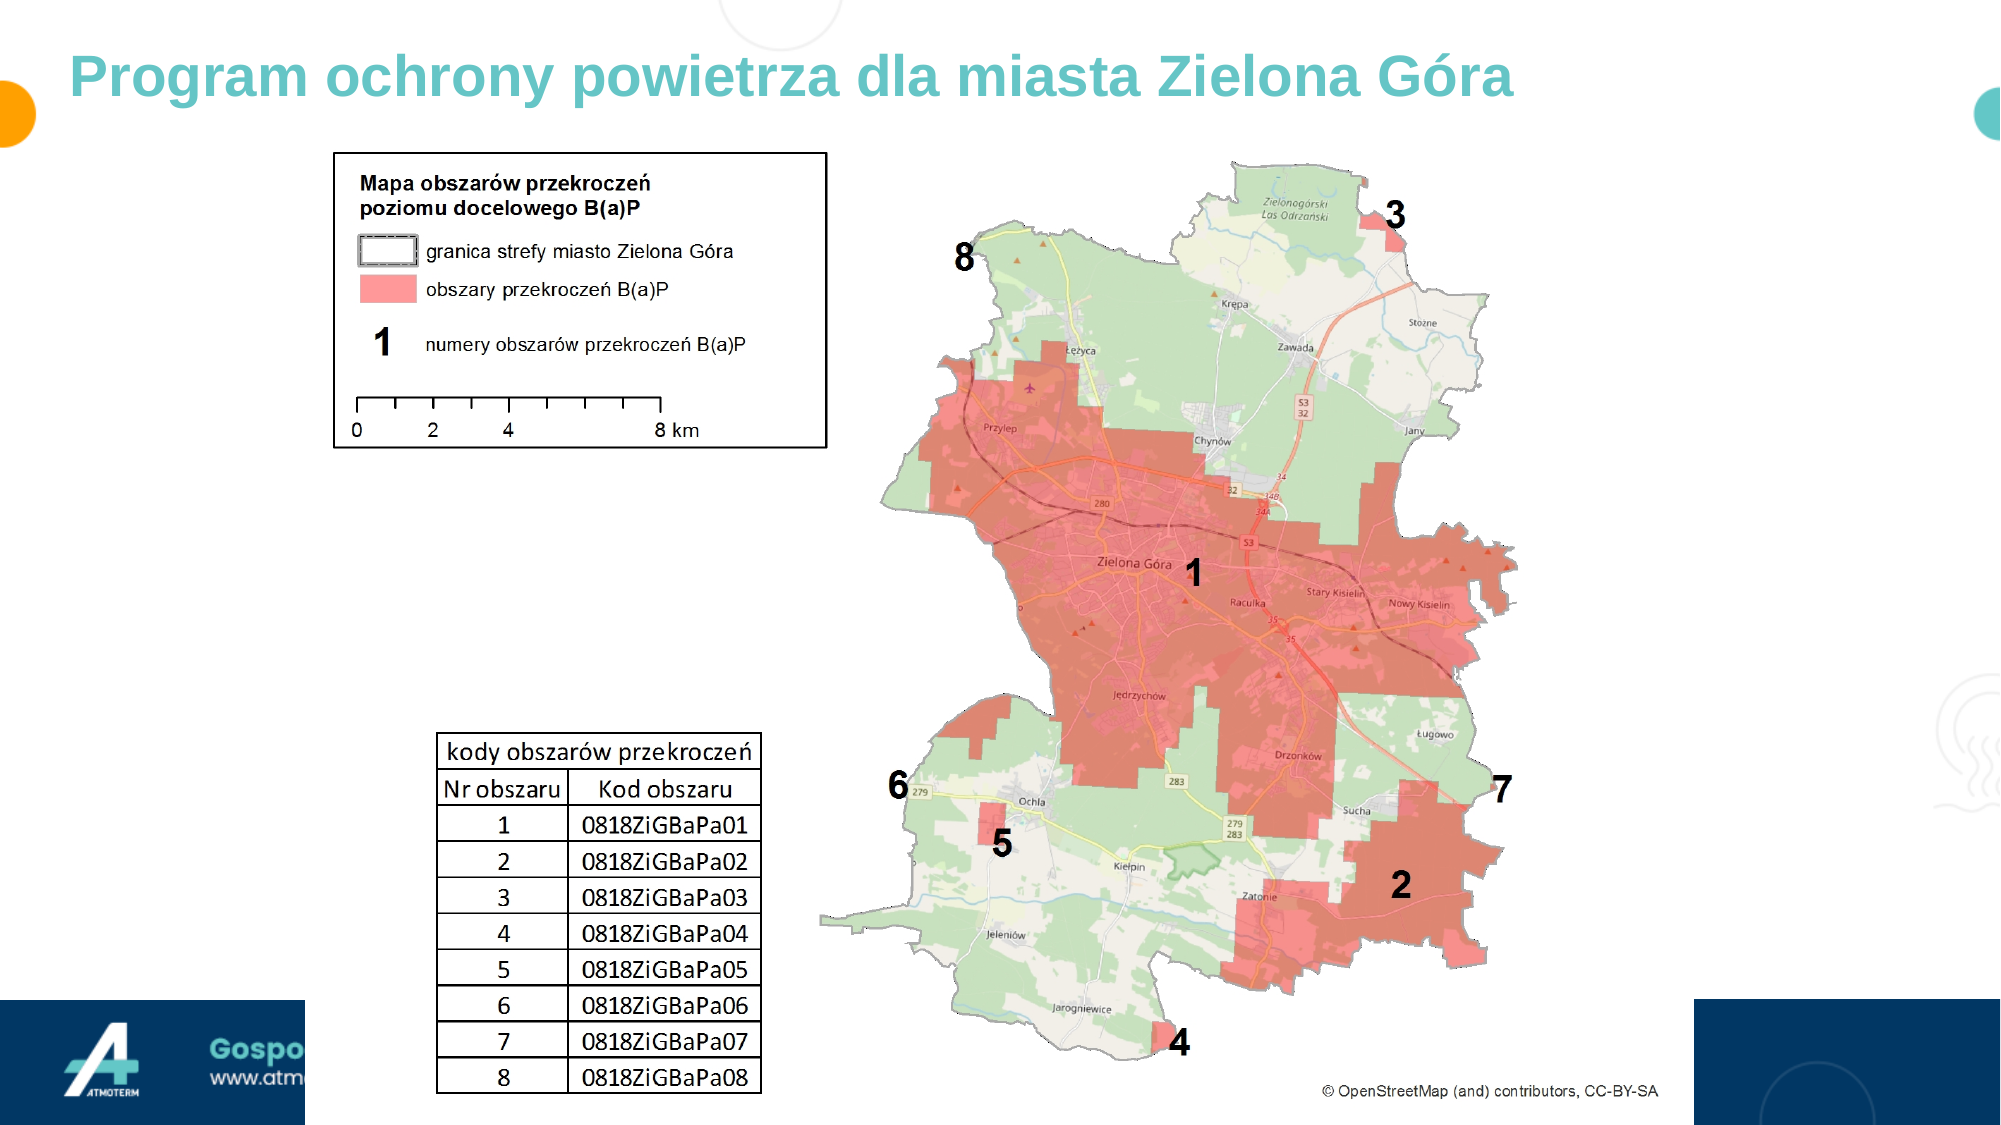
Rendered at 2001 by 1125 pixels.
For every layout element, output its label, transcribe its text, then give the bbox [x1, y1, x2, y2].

title Program ochrony powietrza dla miasta Zielona Góra [55, 30, 1898, 149]
picture [0, 0, 2001, 1125]
